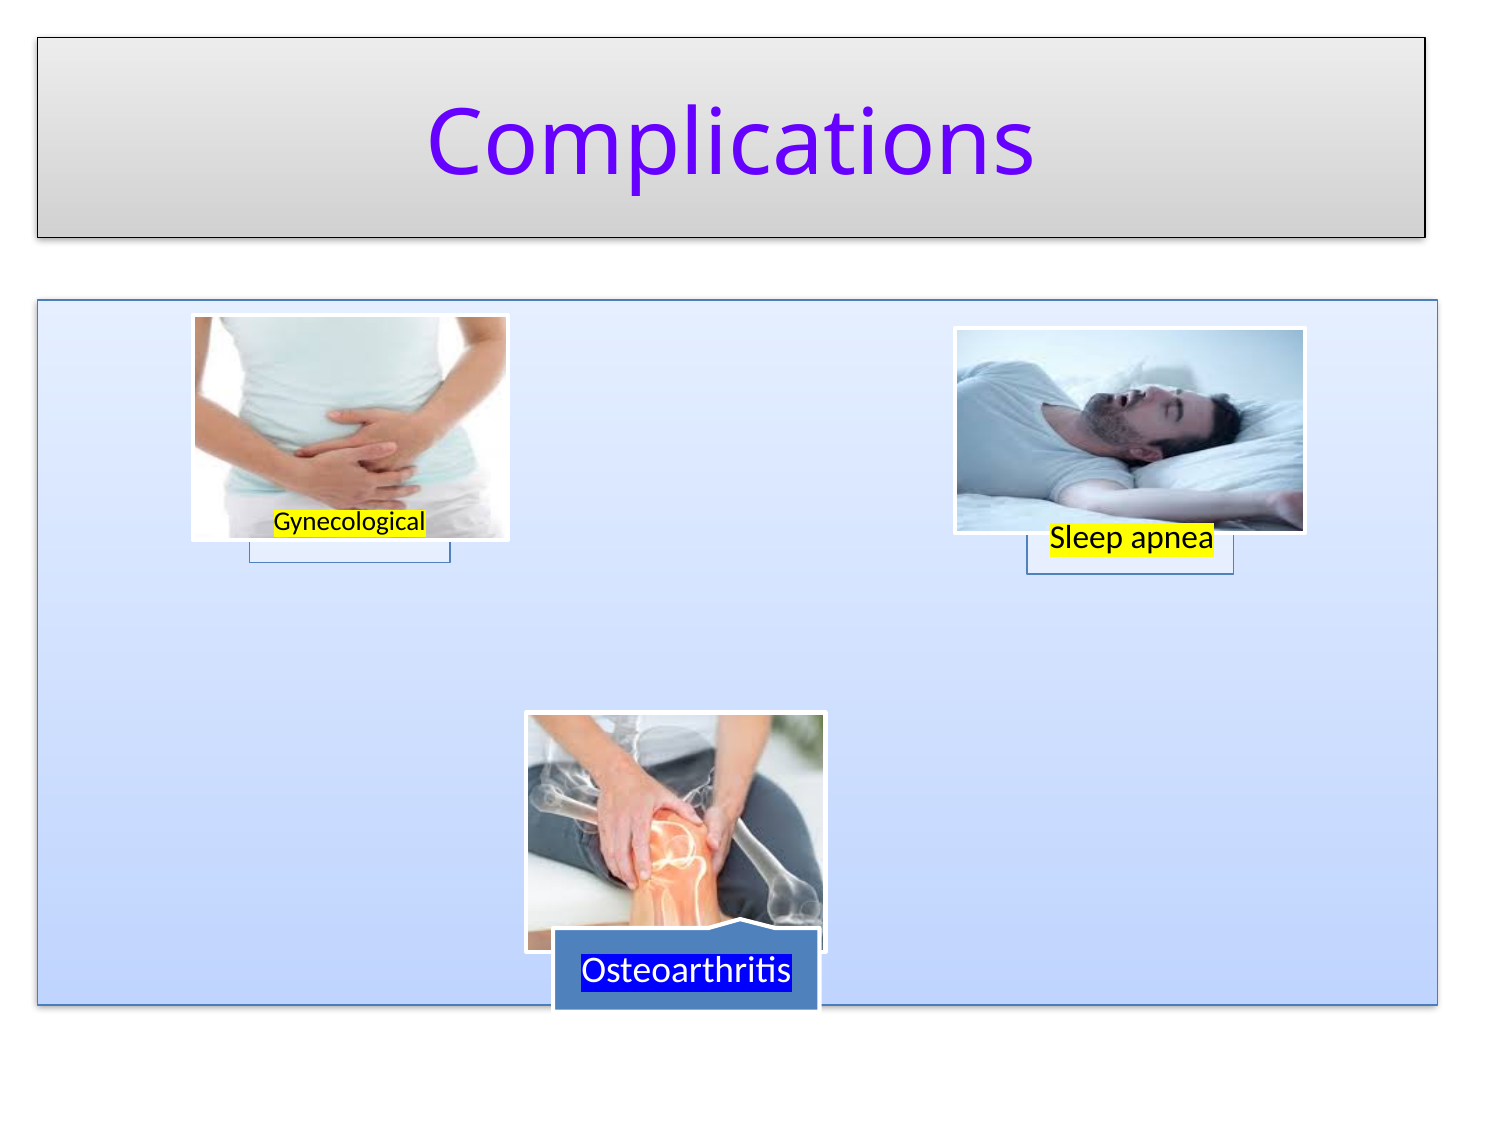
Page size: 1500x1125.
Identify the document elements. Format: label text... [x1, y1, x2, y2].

title Complications [37, 37, 1426, 238]
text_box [174, 299, 526, 563]
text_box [480, 712, 871, 1012]
list [37, 299, 1438, 1006]
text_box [955, 274, 1306, 626]
